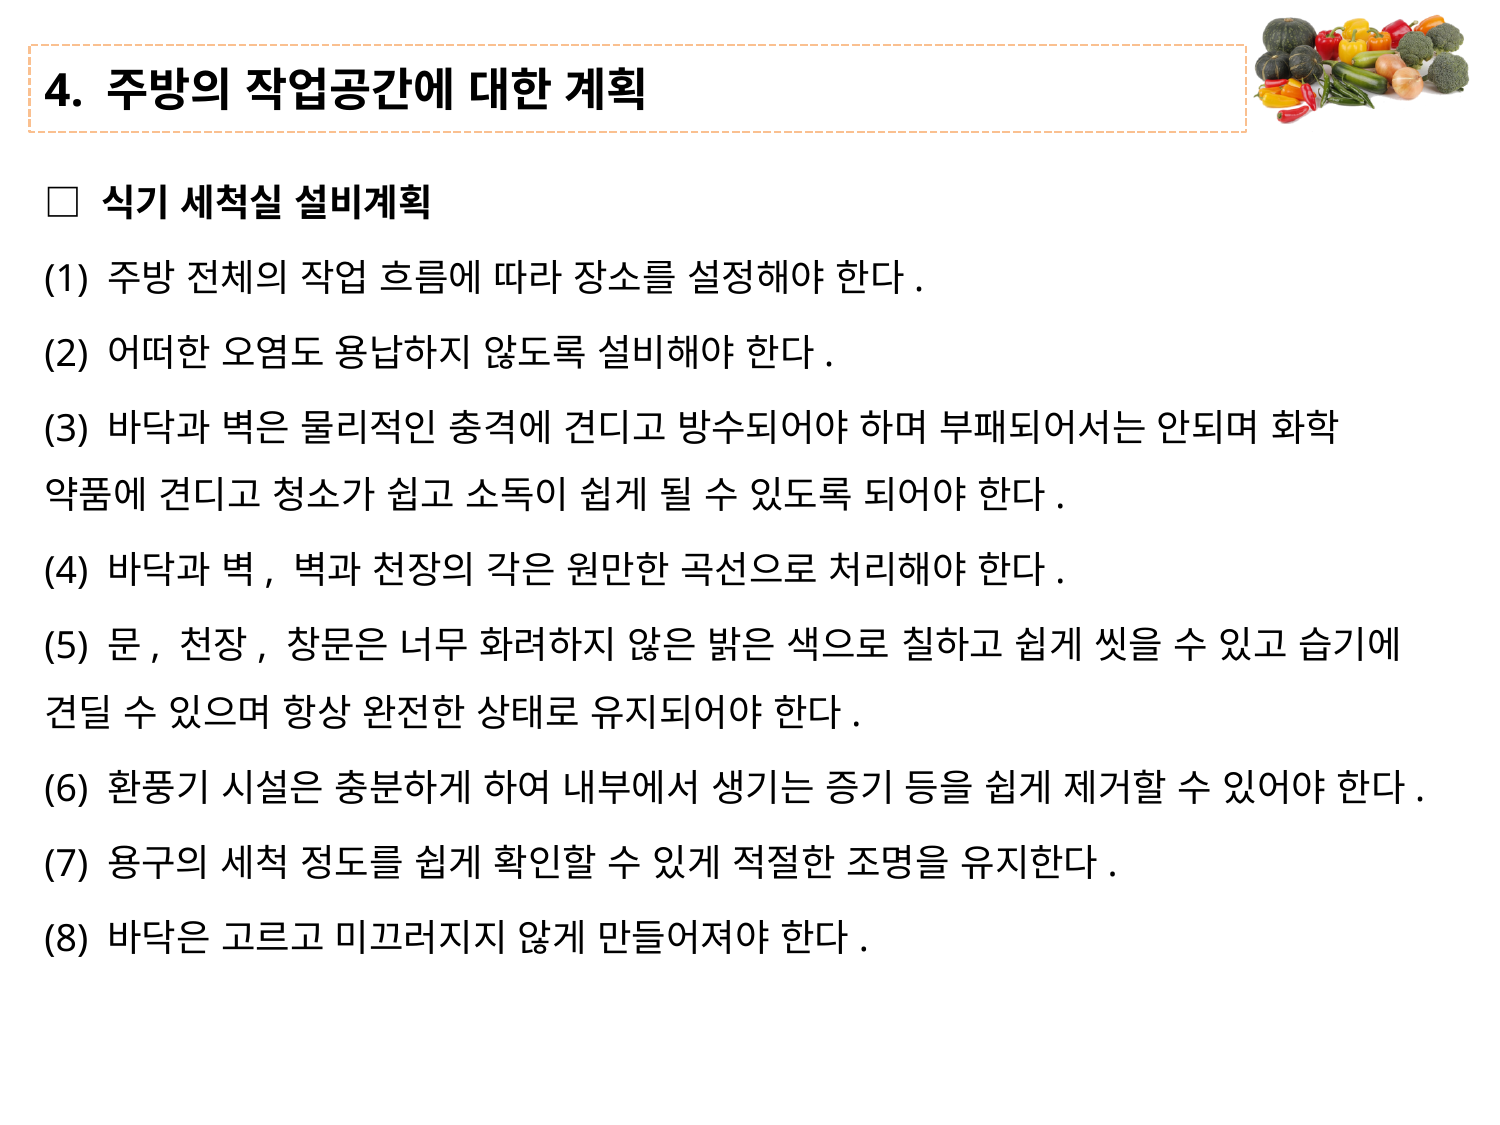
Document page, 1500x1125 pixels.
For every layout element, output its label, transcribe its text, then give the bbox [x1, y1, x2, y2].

title 4. 주방의 작업공간에 대한 계획 [28, 44, 1247, 133]
picture [1222, 0, 1500, 132]
list □ 식기 세척실 설비계획 (1) 주방 전체의 작업 흐름에 따라 장소를 설정해야 한다. (2) 어떠한 오염도 용납하지 않도록 설비해야 한다. (3) 바닥과 벽은 물리적인 충격에 견디고 방수되어야 하며 부패되어서는 안되며 화학 약품에 견디고 청소가 쉽고 소독이 쉽게 될 수 있도록 되어야 한다. (4) 바닥과 벽, 벽과 천장의 각은 원만한 곡선으로 처리해야 한다. (5) 문, 천장, 창문은 너무 화려하지 않은 밝은 색으로 칠하고 쉽게 씻을 수 있고 습기에 견딜 수 있으며 항상 완전한 상태로 유지되어야 한다. (6) 환풍기 시설은 충분하게 하여 내부에서 생기는 증기 등을 쉽게 제거할 수 있어야 한다. (7) 용구의 세척 정도를 쉽게 확인할 수 있게 적절한 조명을 유지한다. (8) 바닥은 고르고 미끄러지지 않게 만들어져야 한다. [29, 149, 1447, 1106]
